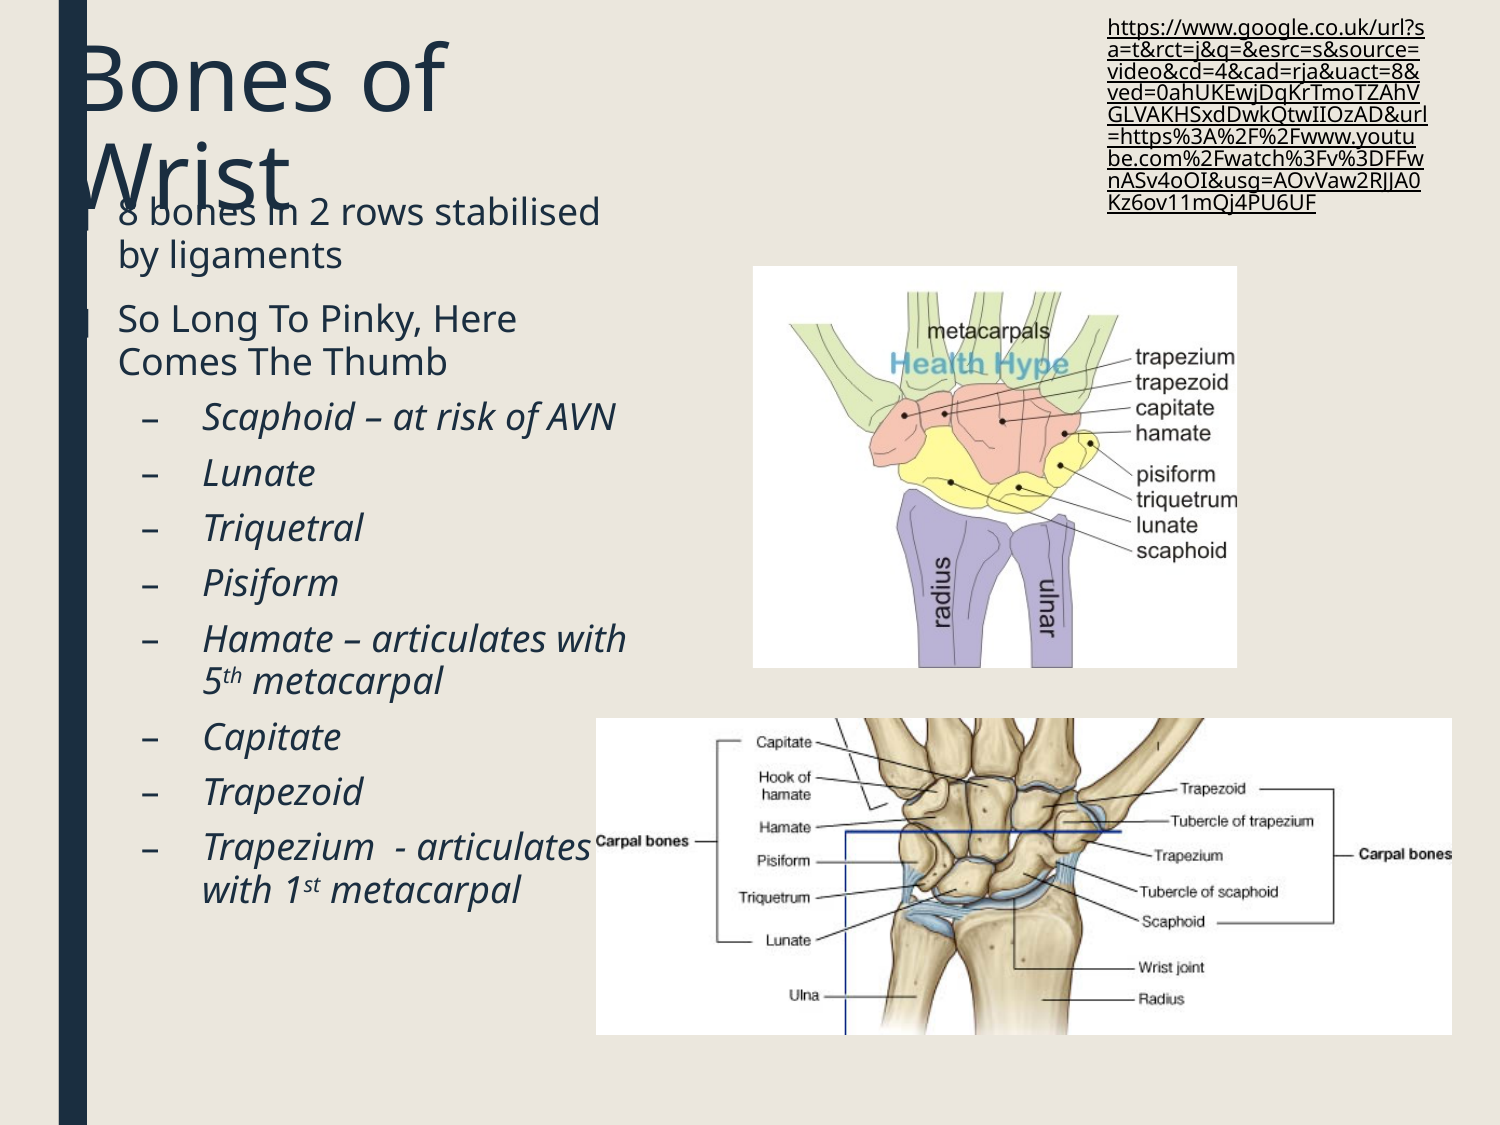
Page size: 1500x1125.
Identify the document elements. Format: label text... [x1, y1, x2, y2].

picture [752, 266, 1238, 668]
title Bones of Wrist [53, 26, 703, 214]
list 8 bones in 2 rows stabilised by ligaments So Long To Pinky, Here Comes The Thumb Scaphoid – at risk of AVN Lunate Triquetral Pisiform Hamate – articulates with 5th metacarpal Capitate Trapezoid Trapezium - articulates with 1st metacarpal [41, 184, 658, 927]
picture [596, 718, 1452, 1035]
text_box https://www.google.co.uk/url?sa=t&rct=j&q=&esrc=s&source=video&cd=4&cad=rja&uact=8&ved=0ahUKEwjDqKrTmoTZAhVGLVAKHSxdDwkQtwIIOzAD&url=https%3A%2F%2Fwww.youtube.com%2Fwatch%3Fv%3DFFwnASv4oOI&usg=AOvVaw2RJJA0Kz6ov11mQj4PU6UF [1092, 6, 1444, 77]
